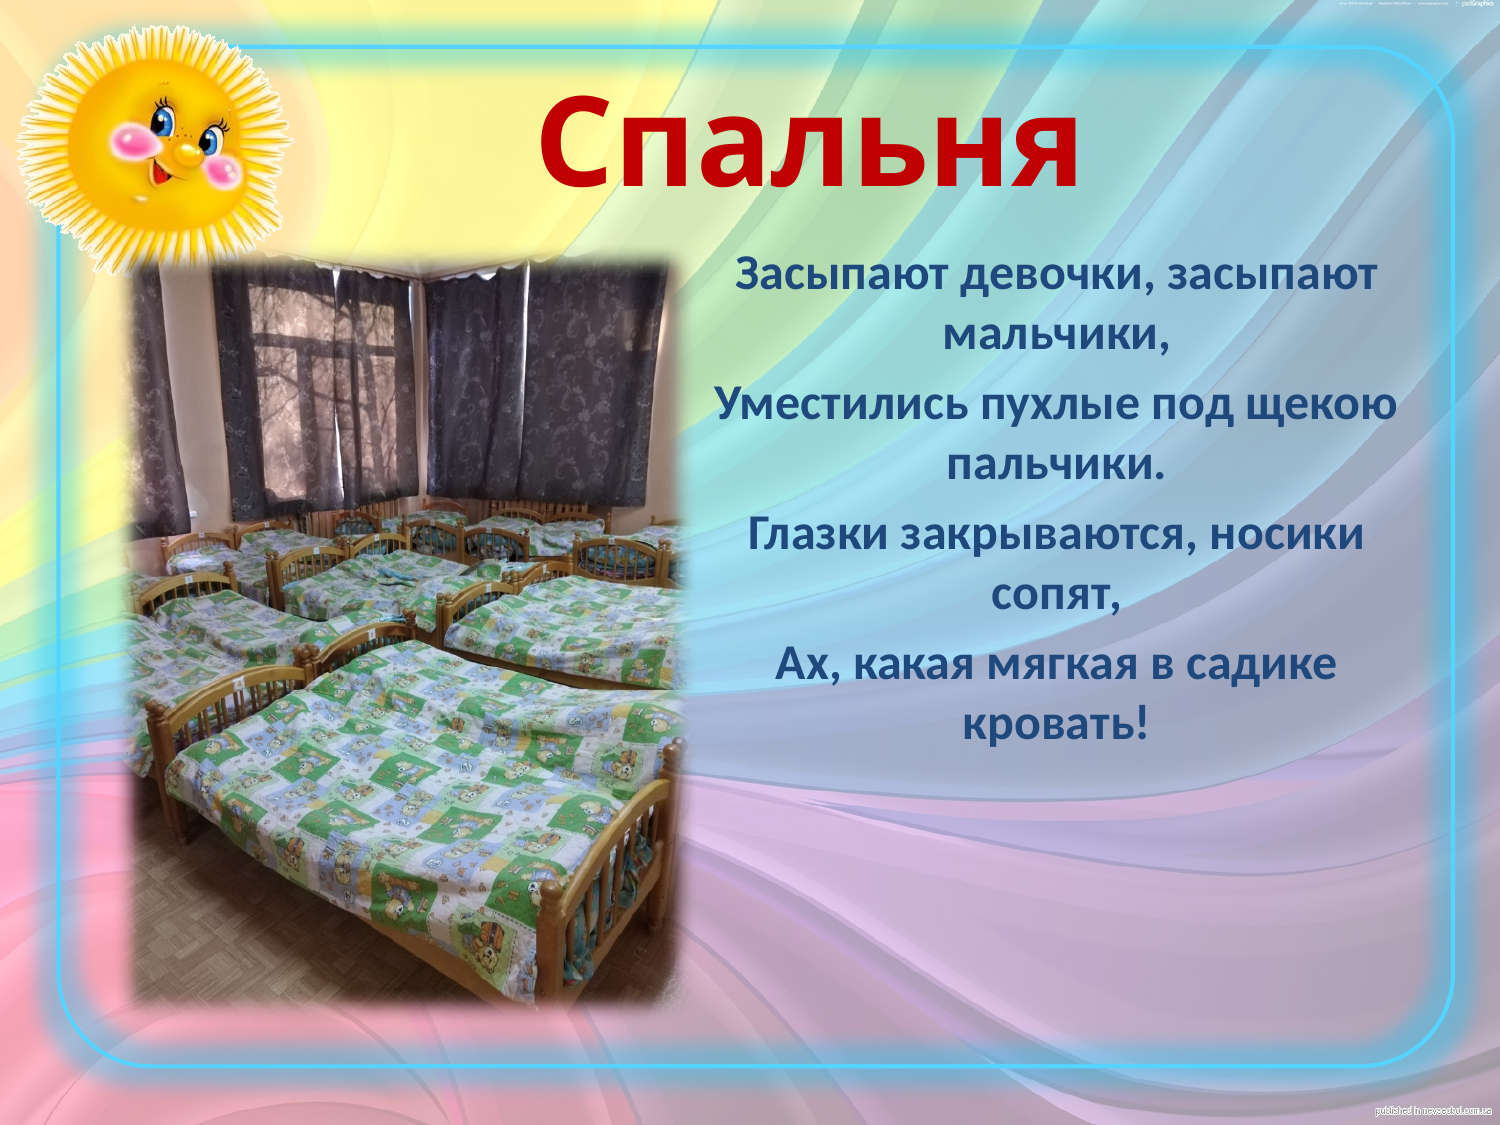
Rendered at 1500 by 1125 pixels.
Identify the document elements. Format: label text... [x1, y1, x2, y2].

list Засыпают девочки, засыпают мальчики, Уместились пухлые под щекою пальчики. Глазки закрываются, носики сопят, Ах, какая мягкая в садике кровать! [667, 231, 1447, 563]
picture [11, 11, 698, 1024]
title Спальня [135, 42, 1486, 231]
